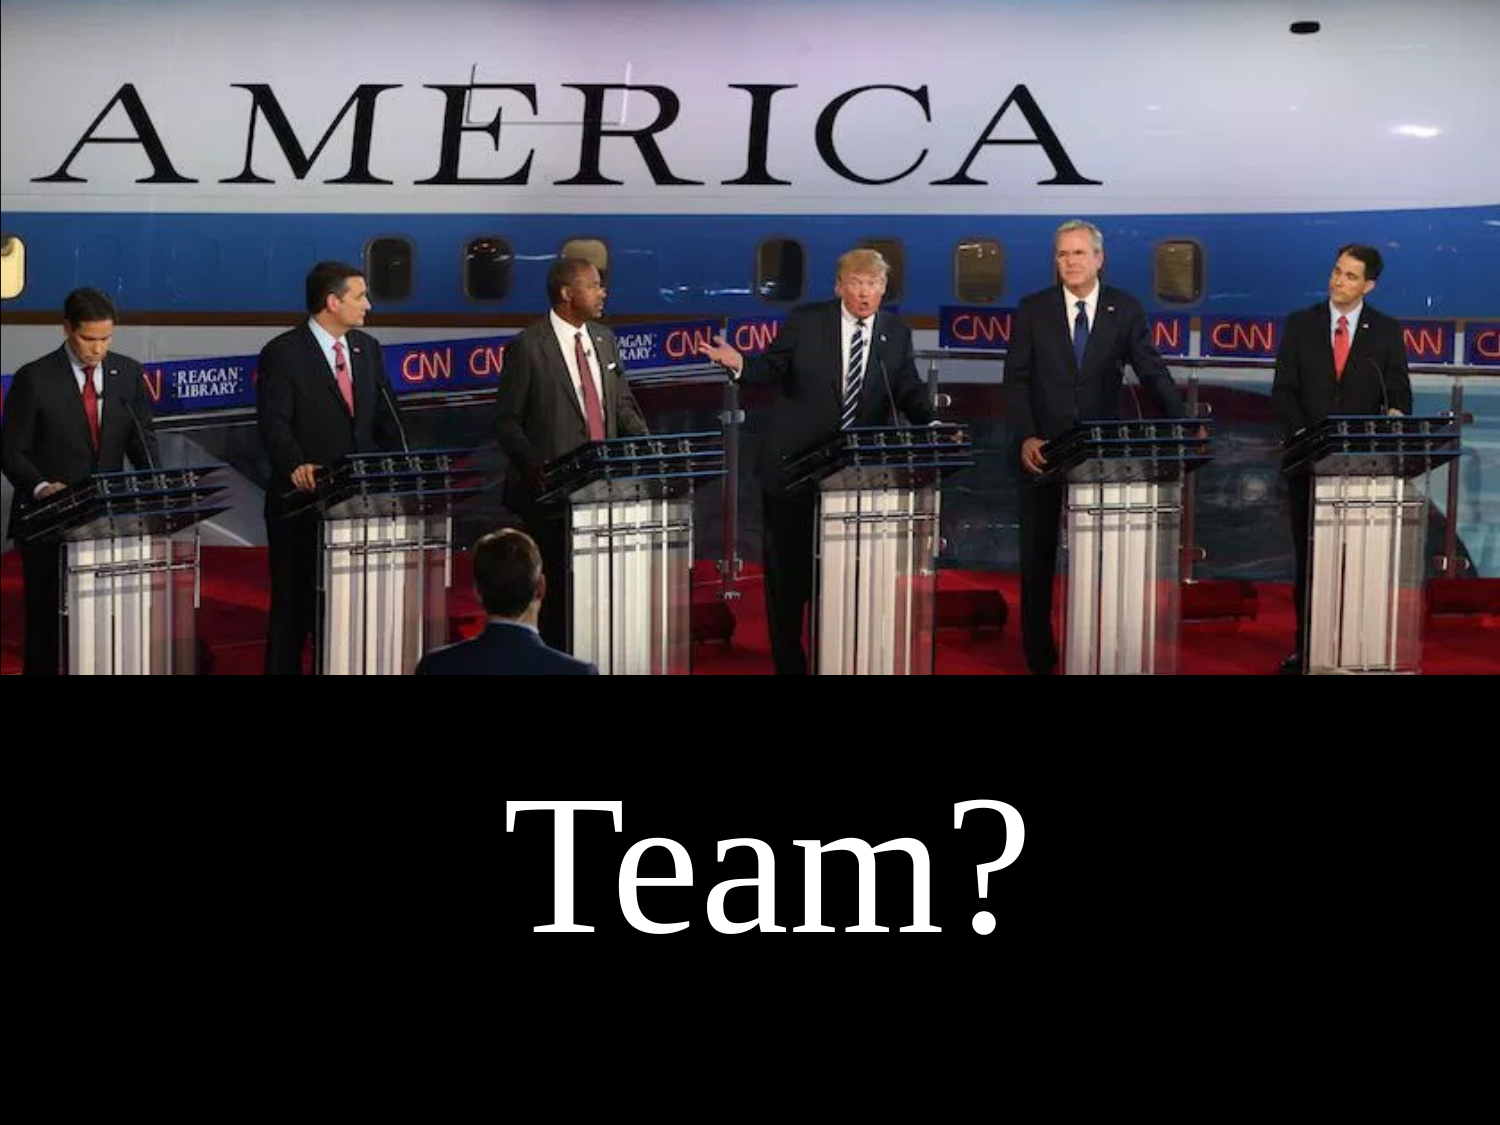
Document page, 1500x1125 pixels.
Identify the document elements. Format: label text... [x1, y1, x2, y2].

text_box Team? [462, 724, 1075, 980]
picture [0, 0, 1500, 676]
